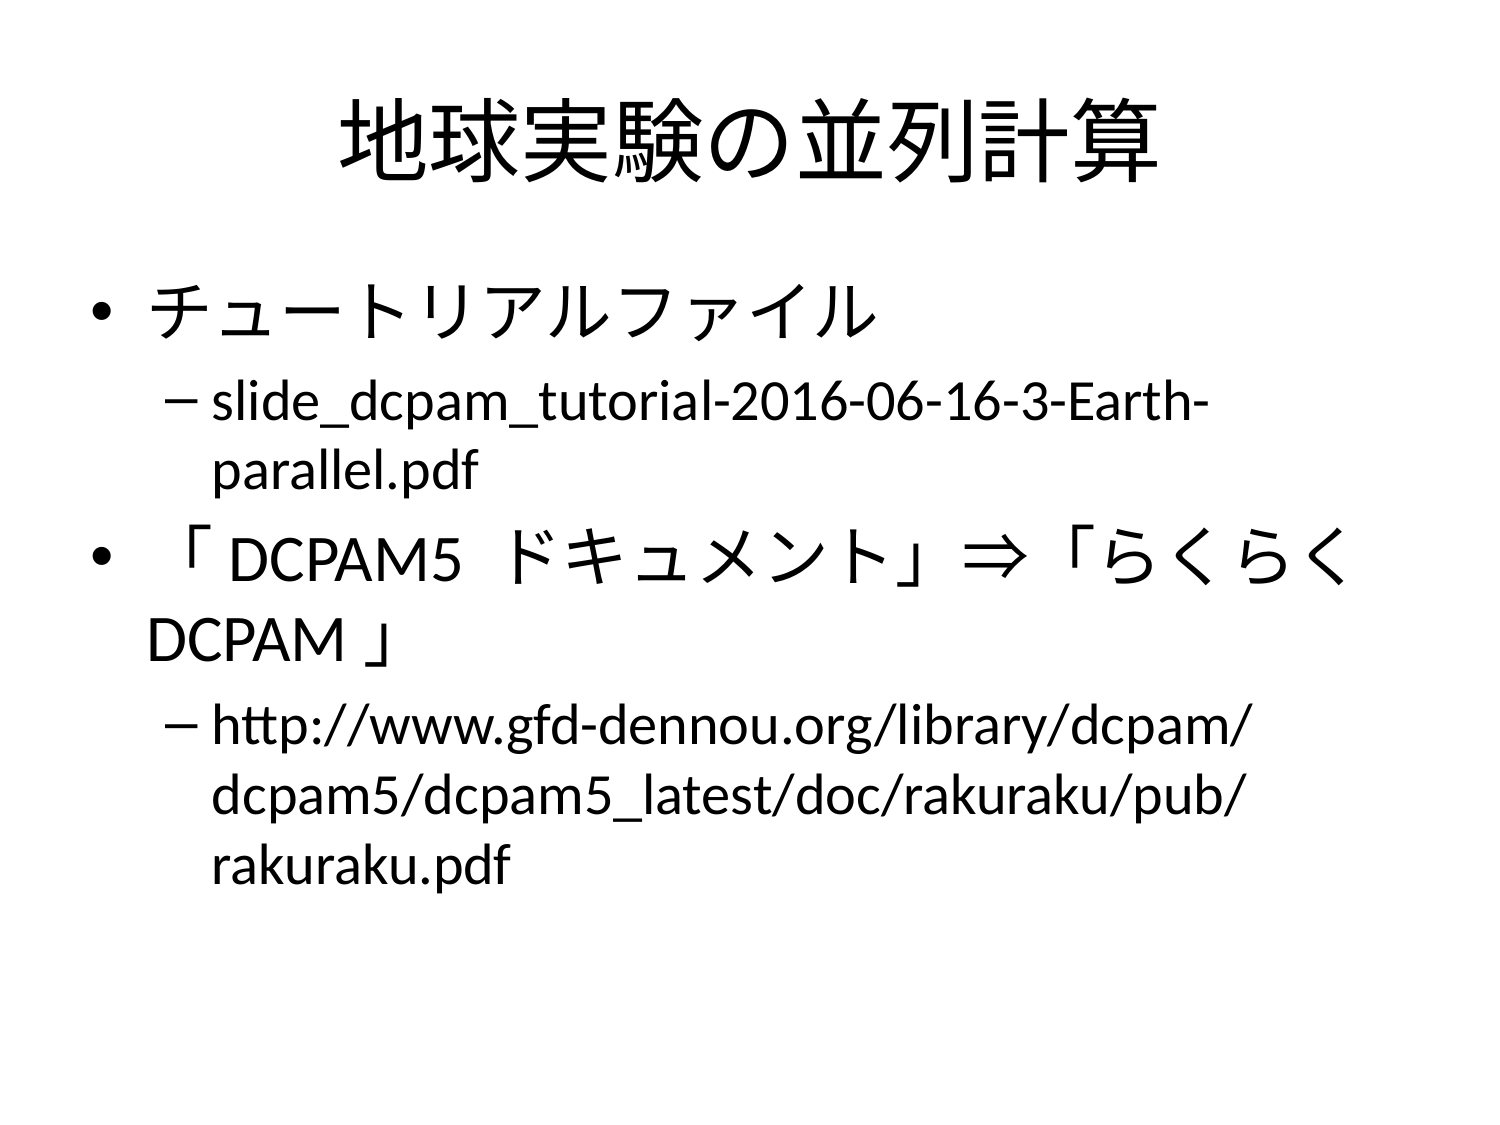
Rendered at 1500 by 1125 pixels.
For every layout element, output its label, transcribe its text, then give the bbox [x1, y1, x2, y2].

title 地球実験の並列計算 [75, 45, 1425, 233]
list チュートリアルファイル slide_dcpam_tutorial-2016-06-16-3-Earth-parallel.pdf 「DCPAM5 ドキュメント」⇒「らくらく DCPAM」 http://www.gfd-dennou.org/library/dcpam/dcpam5/dcpam5_latest/doc/rakuraku/pub/rakuraku.pdf [75, 262, 1425, 1005]
